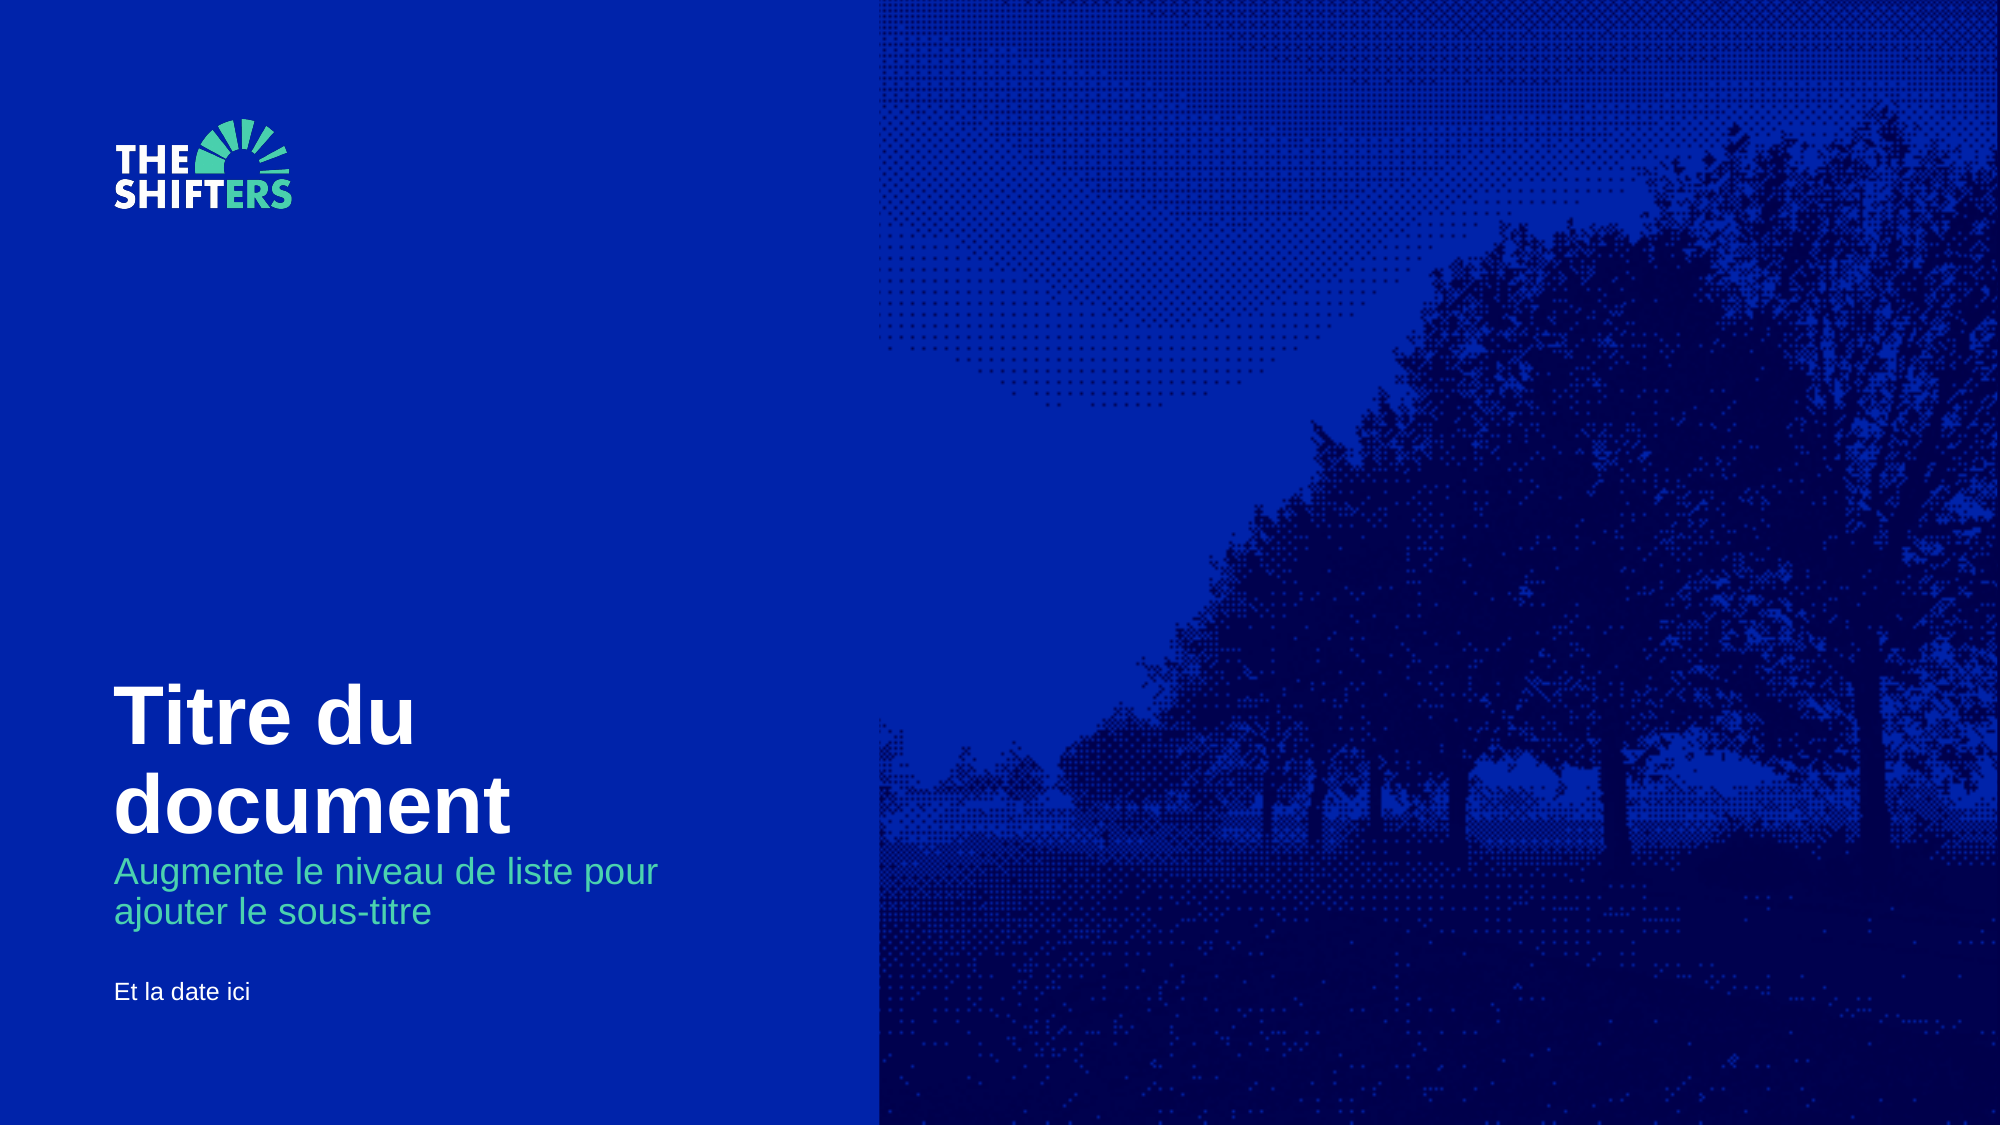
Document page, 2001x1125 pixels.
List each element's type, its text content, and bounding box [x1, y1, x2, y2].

picture [879, 0, 1998, 1125]
picture [114, 119, 292, 209]
list Titre du document Augmente le niveau de liste pour ajouter le sous-titre Et la date ici [114, 447, 764, 1006]
